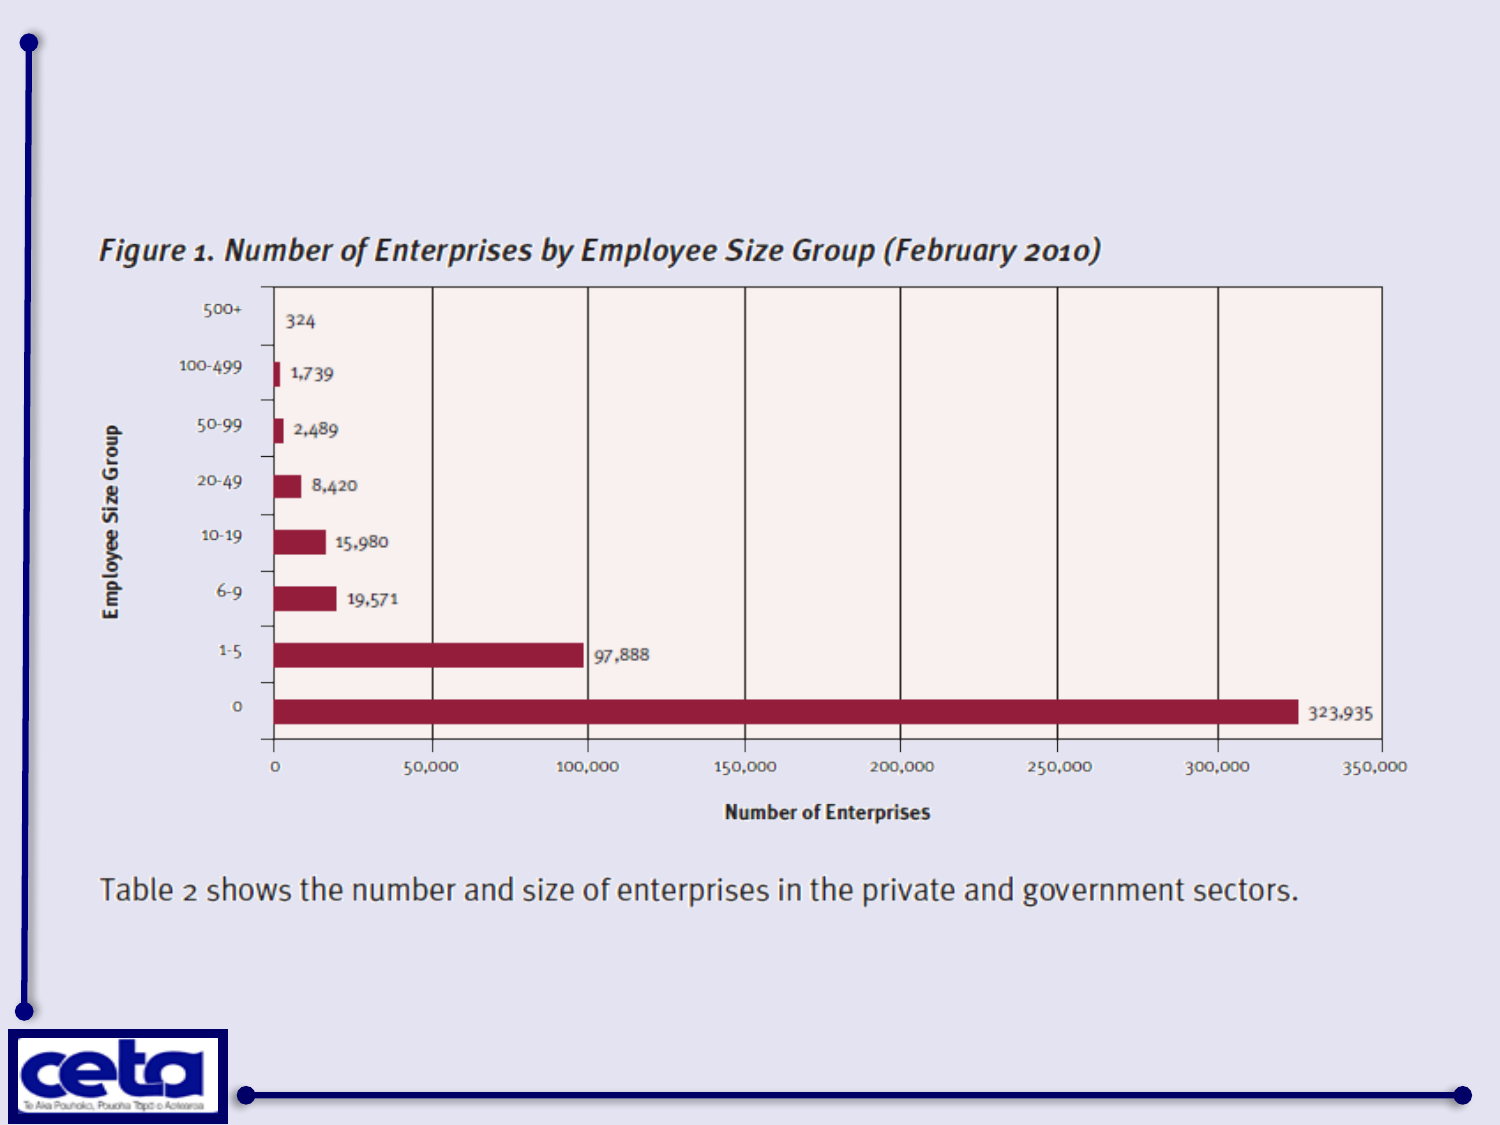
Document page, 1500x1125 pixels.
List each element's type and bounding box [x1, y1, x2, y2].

picture [58, 221, 1464, 926]
picture [18, 1038, 218, 1114]
